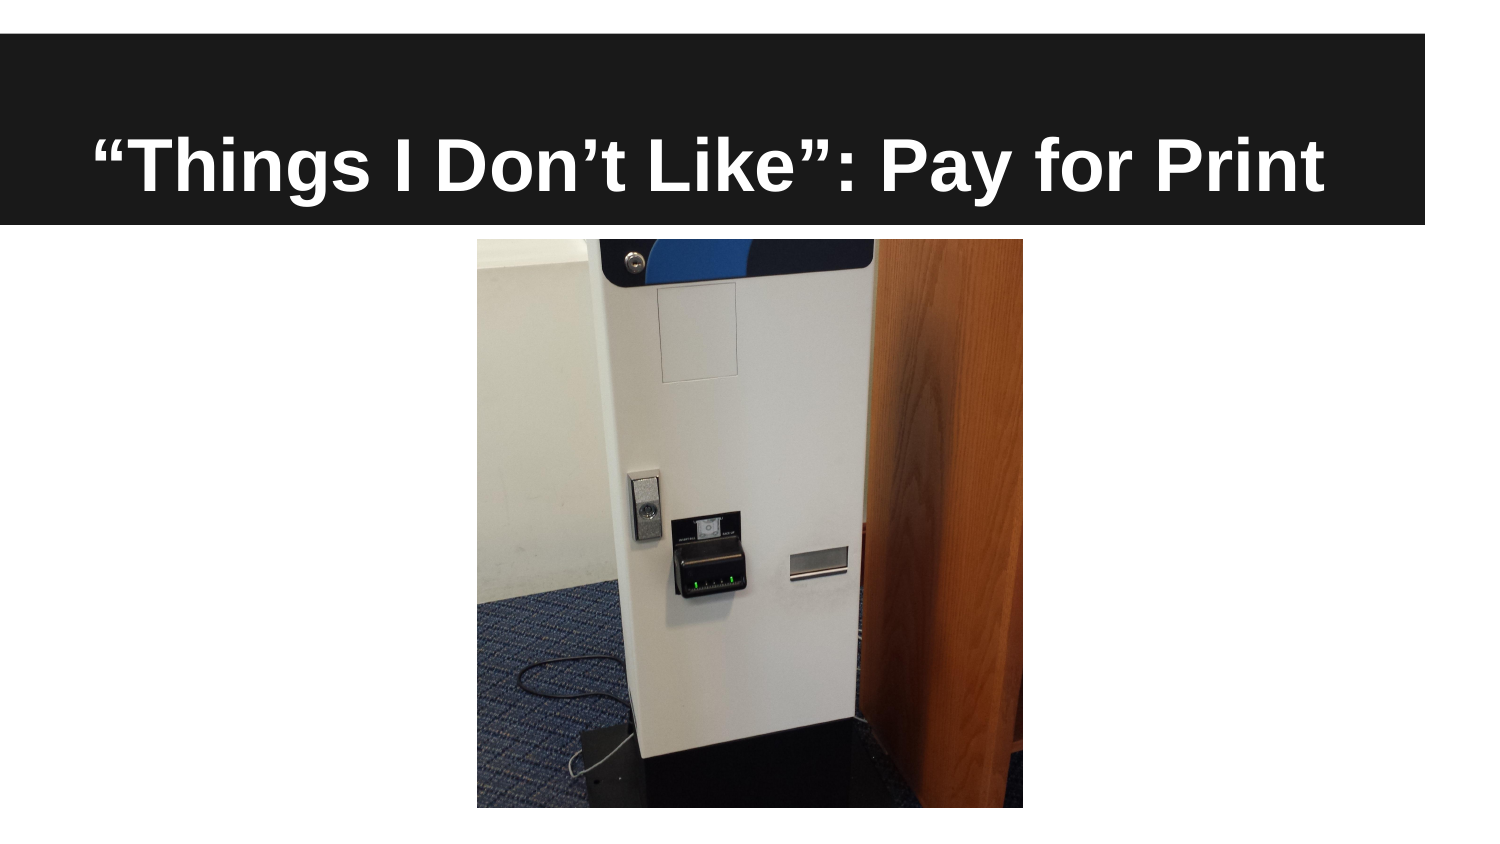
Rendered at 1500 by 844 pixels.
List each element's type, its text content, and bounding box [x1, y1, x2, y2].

picture [476, 239, 1024, 809]
title “Things I Don’t Like”: Pay for Print [75, 33, 1425, 221]
